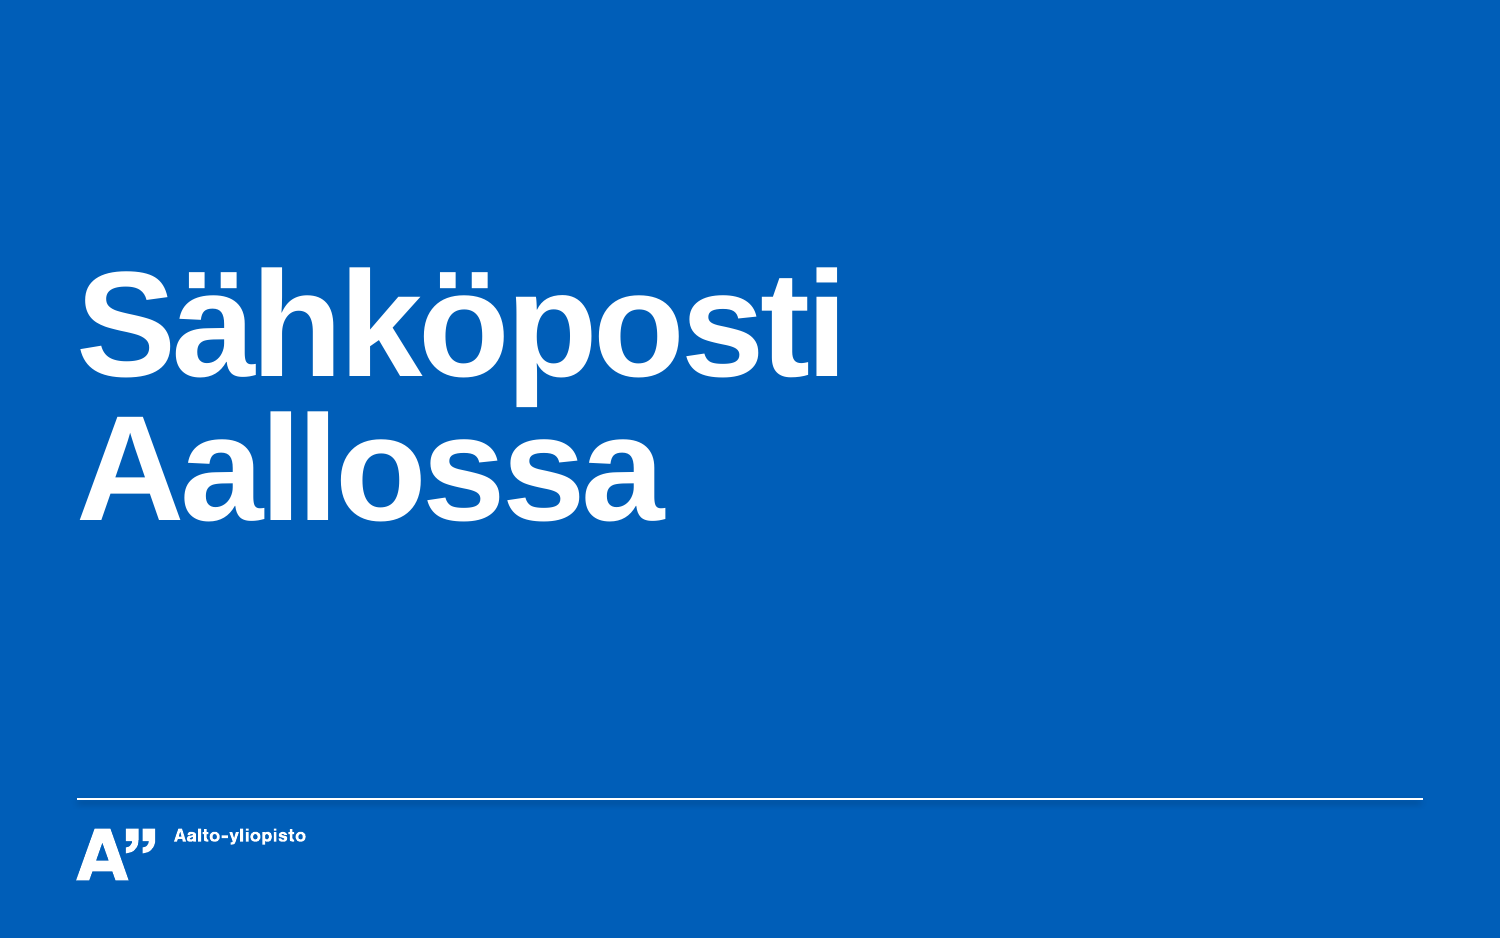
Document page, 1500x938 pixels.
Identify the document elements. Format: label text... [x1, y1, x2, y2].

title Sähköposti Aallossa [76, 261, 1424, 622]
